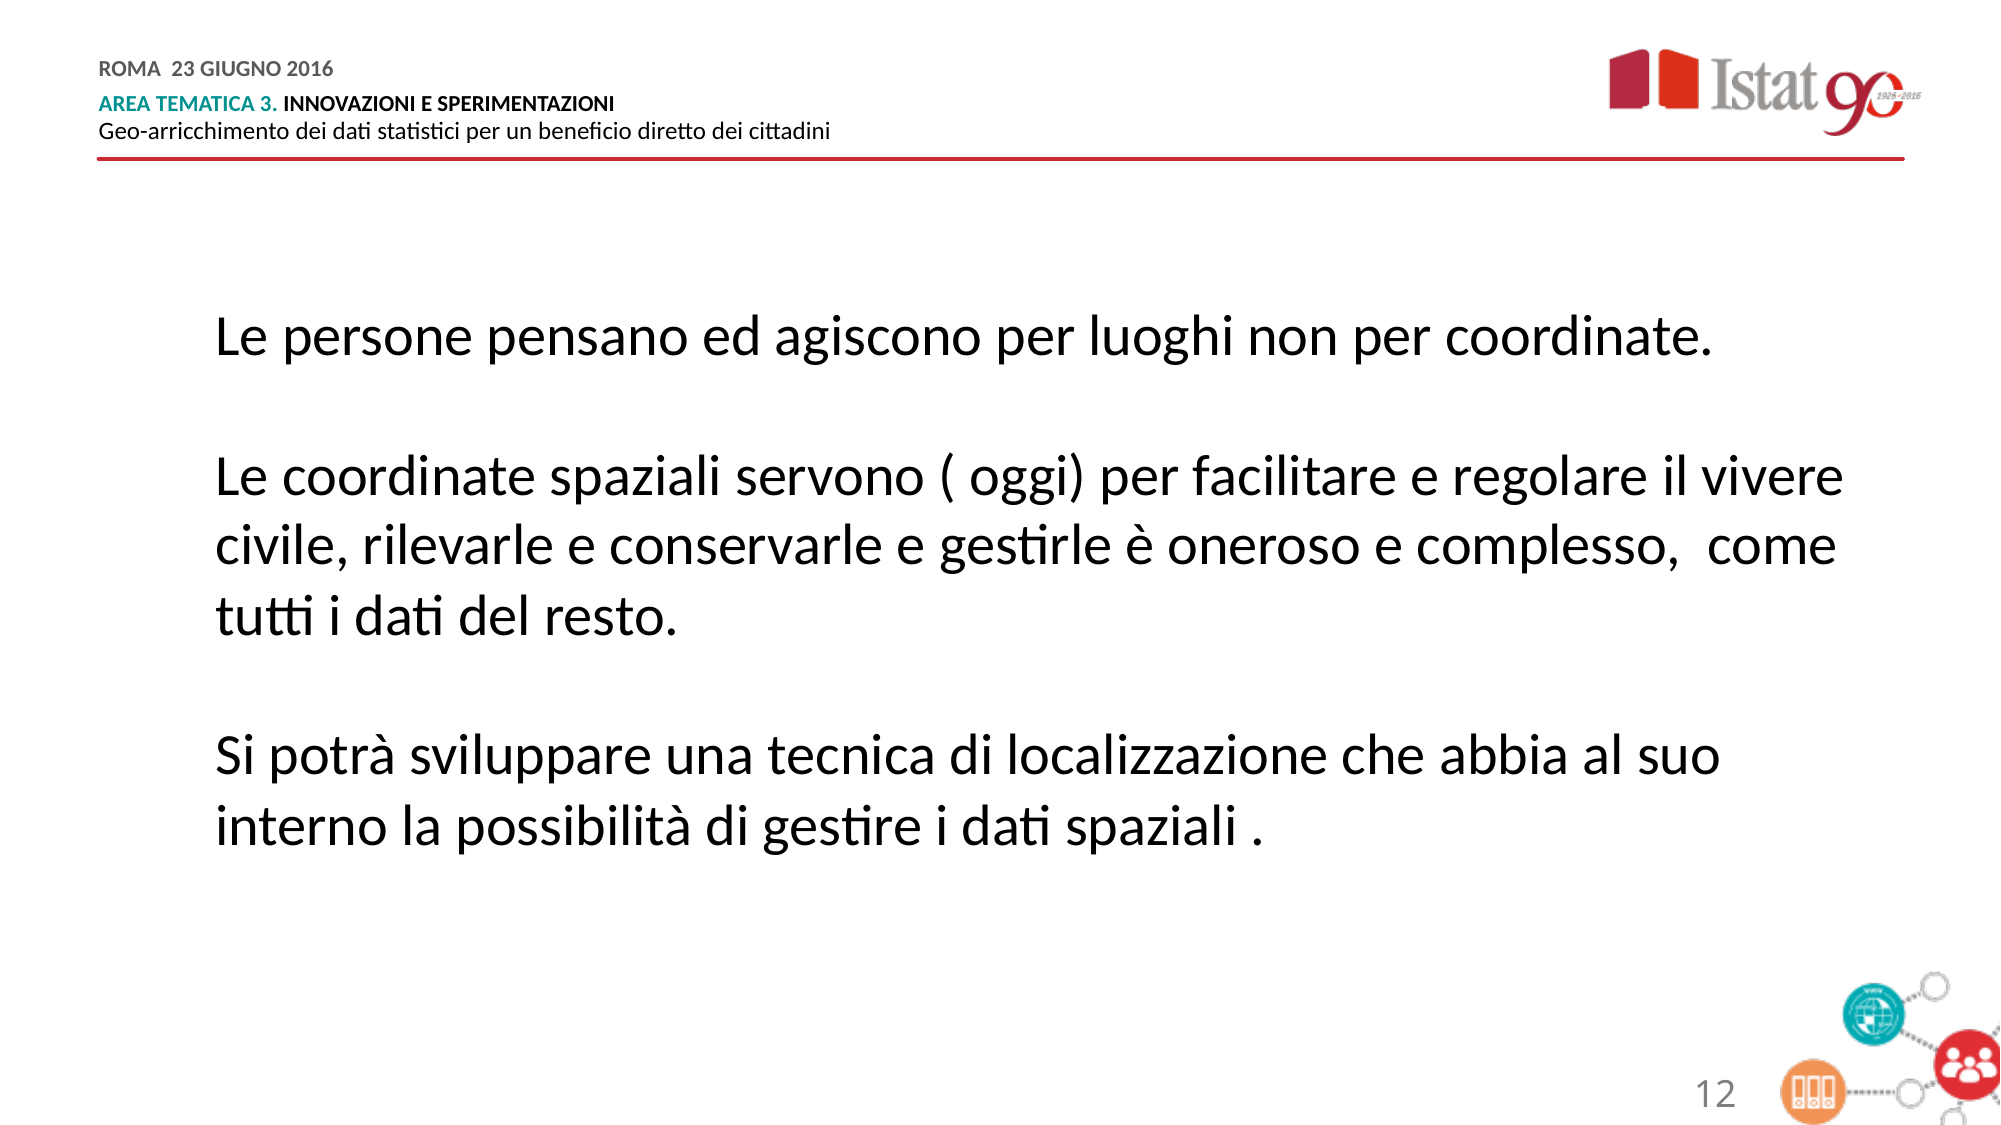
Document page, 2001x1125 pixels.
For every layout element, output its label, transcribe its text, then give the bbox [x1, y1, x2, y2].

slide_number 12 [1633, 1062, 1752, 1116]
text_box Le persone pensano ed agiscono per luoghi non per coordinate. Le coordinate spaziali servono ( oggi) per facilitare e regolare il vivere civile, rilevarle e conservarle e gestirle è oneroso e complesso, come tutti i dati del resto. Si potrà sviluppare una tecnica di localizzazione che abbia al suo interno la possibilità di gestire i dati spaziali . [200, 199, 1900, 864]
picture [1602, 29, 1928, 159]
